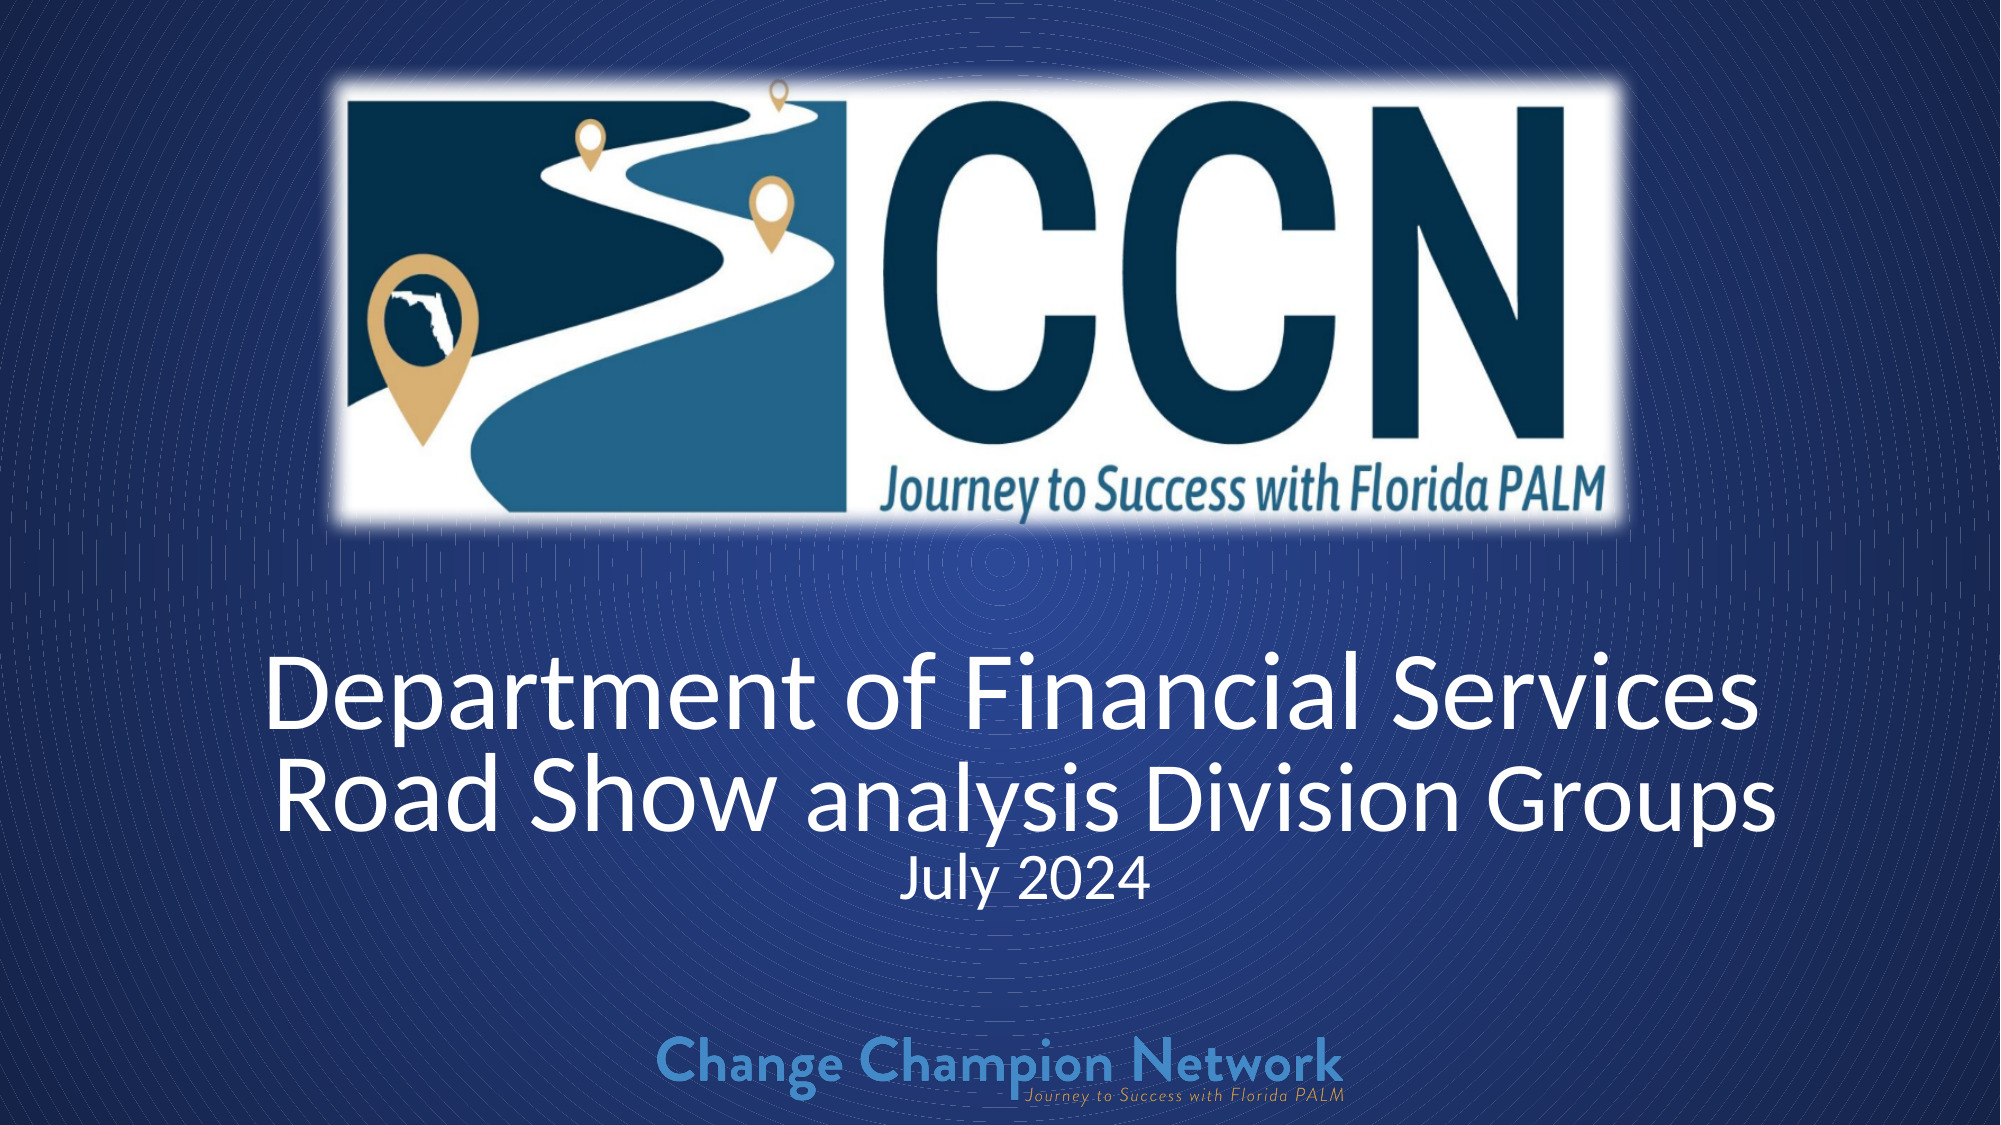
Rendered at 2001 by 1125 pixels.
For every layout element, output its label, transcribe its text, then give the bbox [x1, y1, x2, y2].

picture [654, 1036, 1346, 1107]
picture [316, 63, 1638, 542]
title Department of Financial Services Road Show analysis Division Groups July 2024 [81, 541, 1970, 1019]
